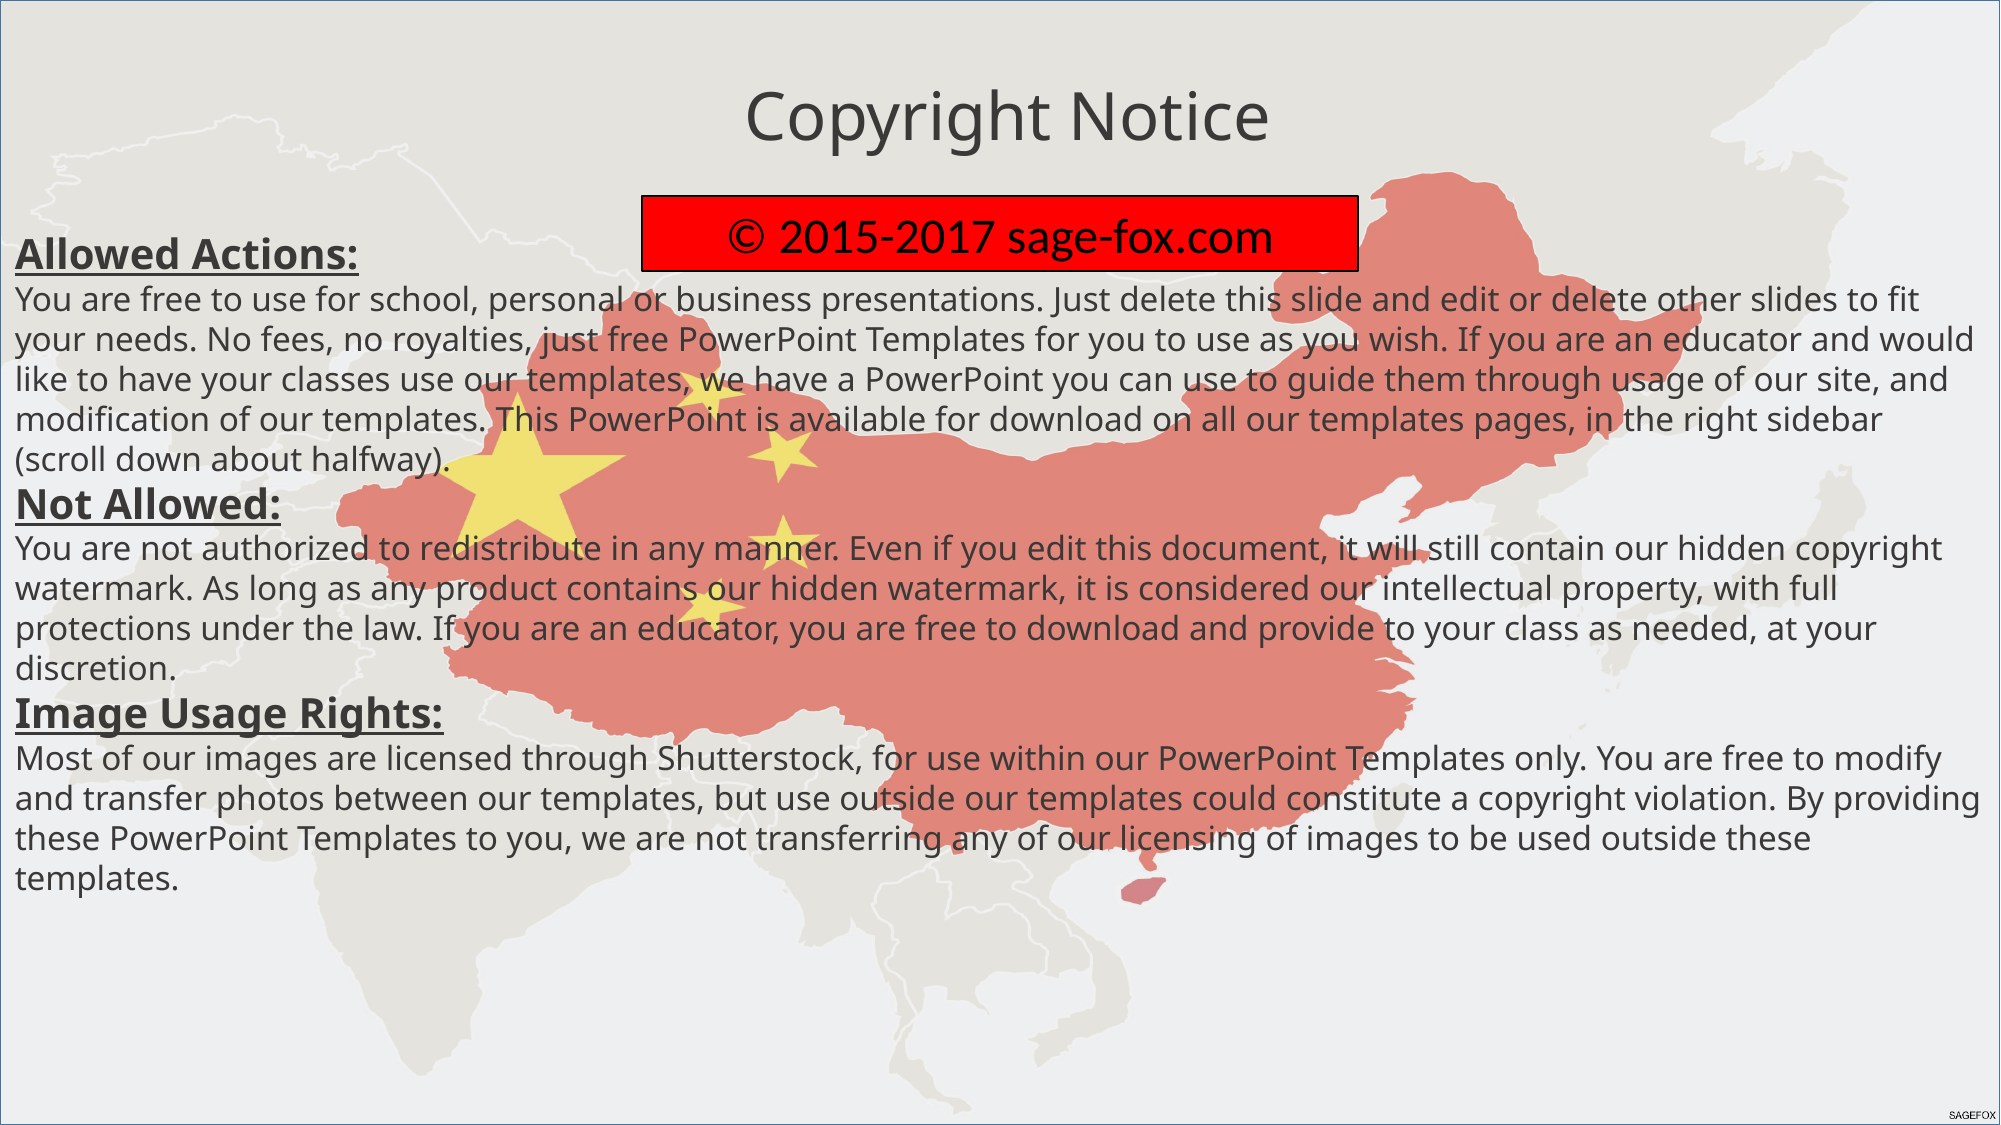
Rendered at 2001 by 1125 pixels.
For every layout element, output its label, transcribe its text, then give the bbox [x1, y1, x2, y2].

text_box © 2015-2017 sage-fox.com [641, 196, 1358, 272]
text_box Allowed Actions: You are free to use for school, personal or business presentations. Just delete this slide and edit or delete other slides to fit your needs. No fees, no royalties, just free PowerPoint Templates for you to use as you wish. If you are an educator and would like to have your classes use our templates, we have a PowerPoint you can use to guide them through usage of our site, and modification of our templates. This PowerPoint is available for download on all our templates pages, in the right sidebar (scroll down about halfway). Not Allowed: You are not authorized to redistribute in any manner. Even if you edit this document, it will still contain our hidden copyright watermark. As long as any product contains our hidden watermark, it is considered our intellectual property, with full protections under the law. If you are an educator, you are free to download and provide to your class as needed, at your discretion. Image Usage Rights: Most of our images are licensed through Shutterstock, for use within our PowerPoint Templates only. You are free to modify and transfer photos between our templates, but use outside our templates could constitute a copyright violation. By providing these PowerPoint Templates to you, we are not transferring any of our licensing of images to be used outside these templates. [0, 0, 2000, 1125]
title Copyright Notice [493, 60, 1524, 178]
